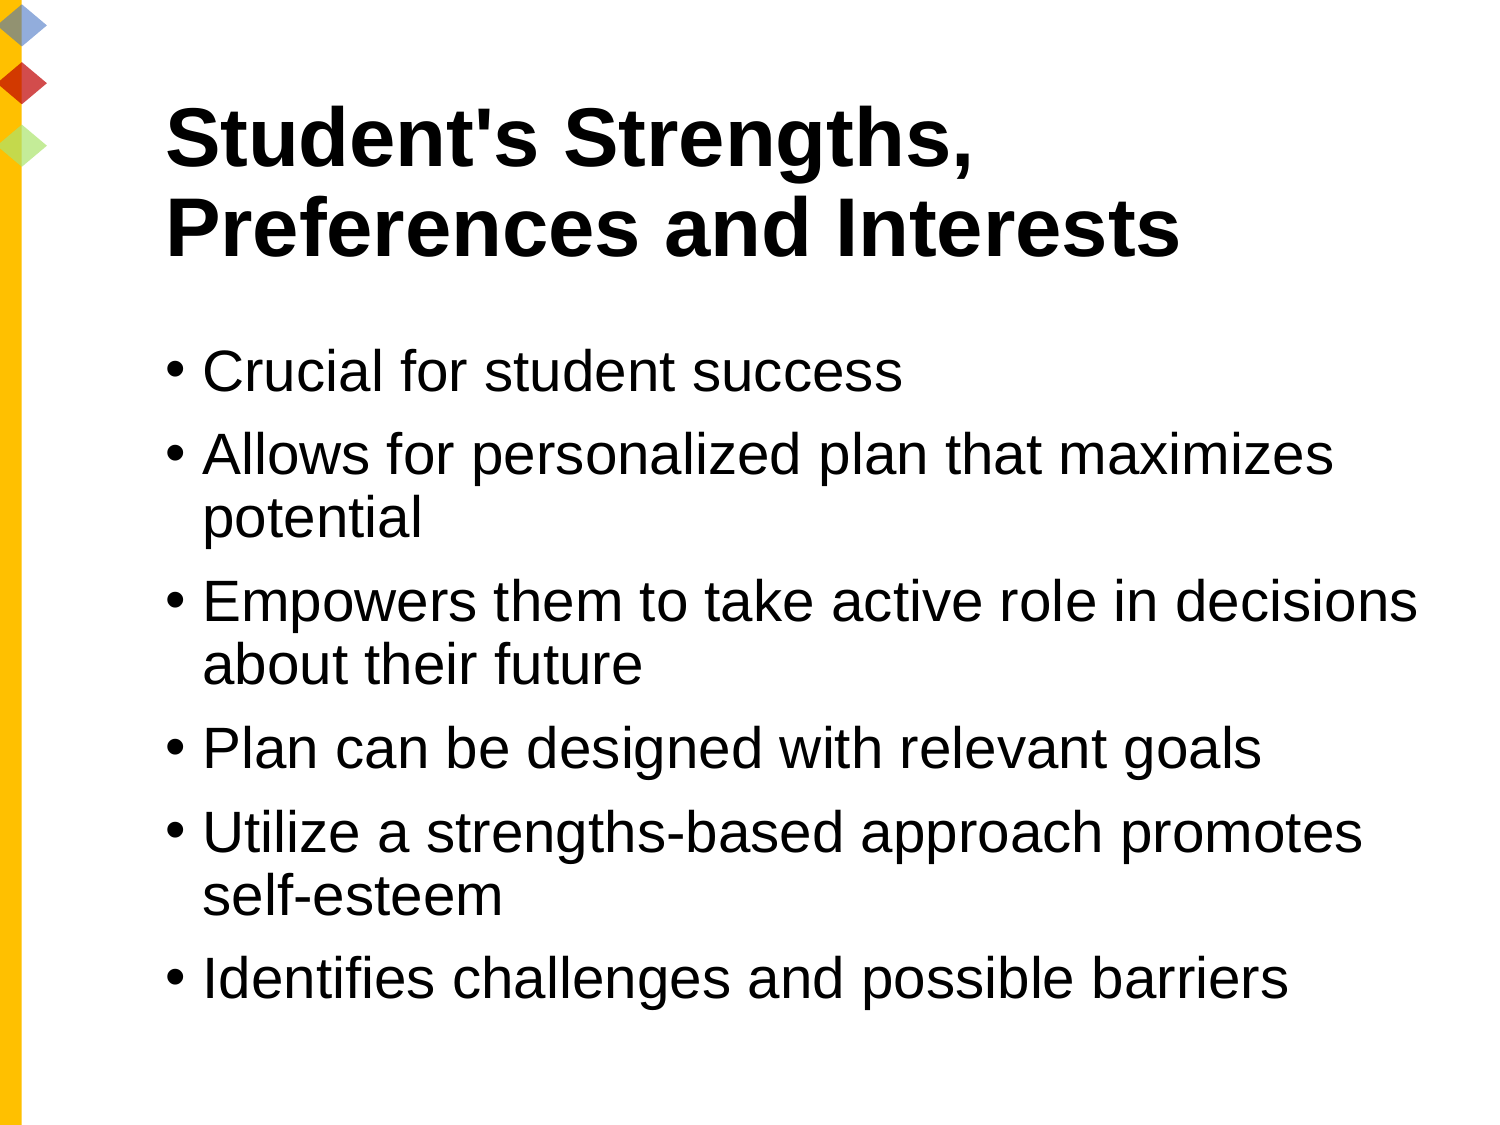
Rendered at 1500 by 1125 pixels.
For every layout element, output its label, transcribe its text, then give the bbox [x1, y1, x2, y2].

title Student's Strengths, Preferences and Interests [150, 131, 1444, 237]
list Crucial for student success Allows for personalized plan that maximizes potential Empowers them to take active role in decisions about their future Plan can be designed with relevant goals Utilize a strengths-based approach promotes self-esteem Identifies challenges and possible barriers [150, 333, 1437, 1026]
